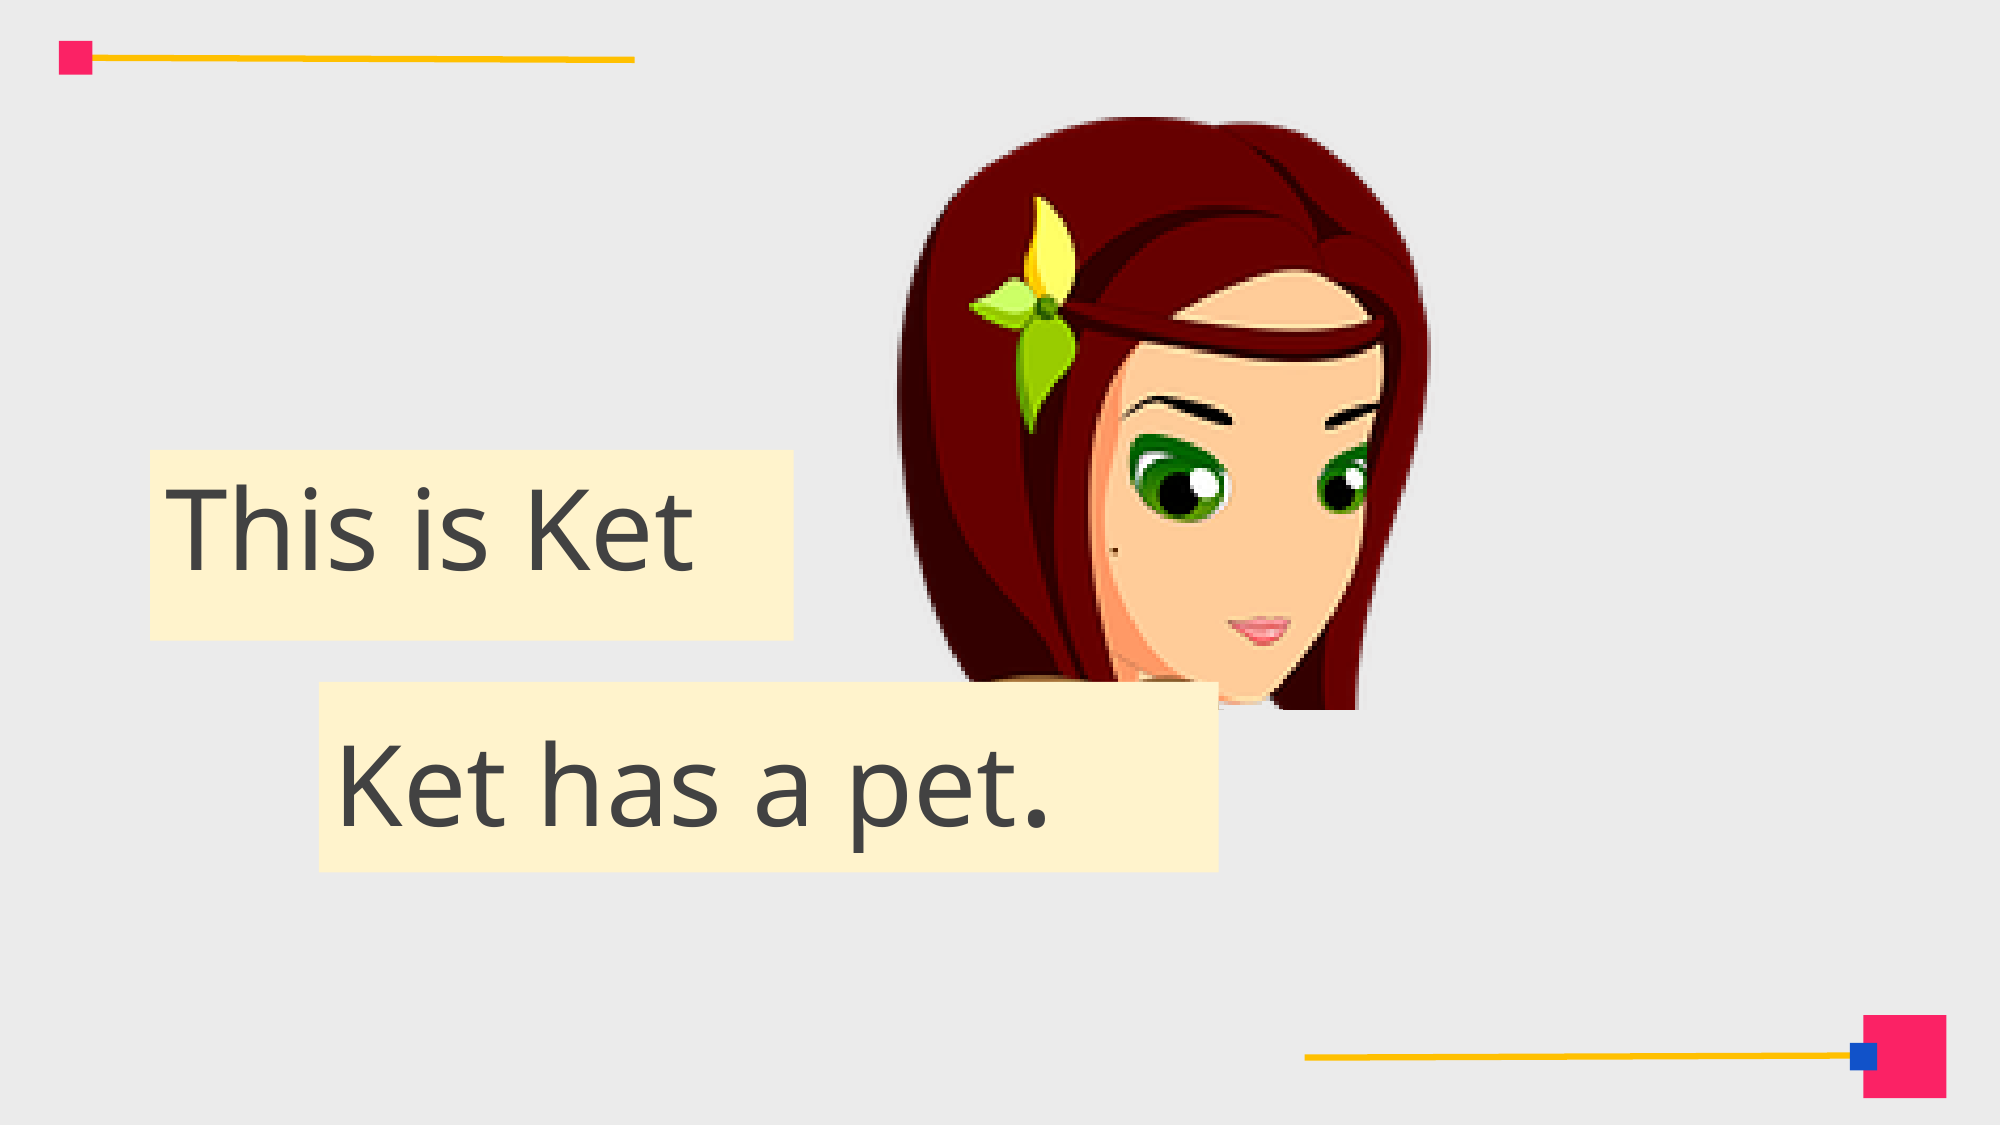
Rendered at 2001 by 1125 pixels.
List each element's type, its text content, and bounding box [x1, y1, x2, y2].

picture [881, 117, 1783, 710]
text_box This is Ket [150, 449, 794, 641]
list Ket has a pet. [318, 681, 1219, 873]
